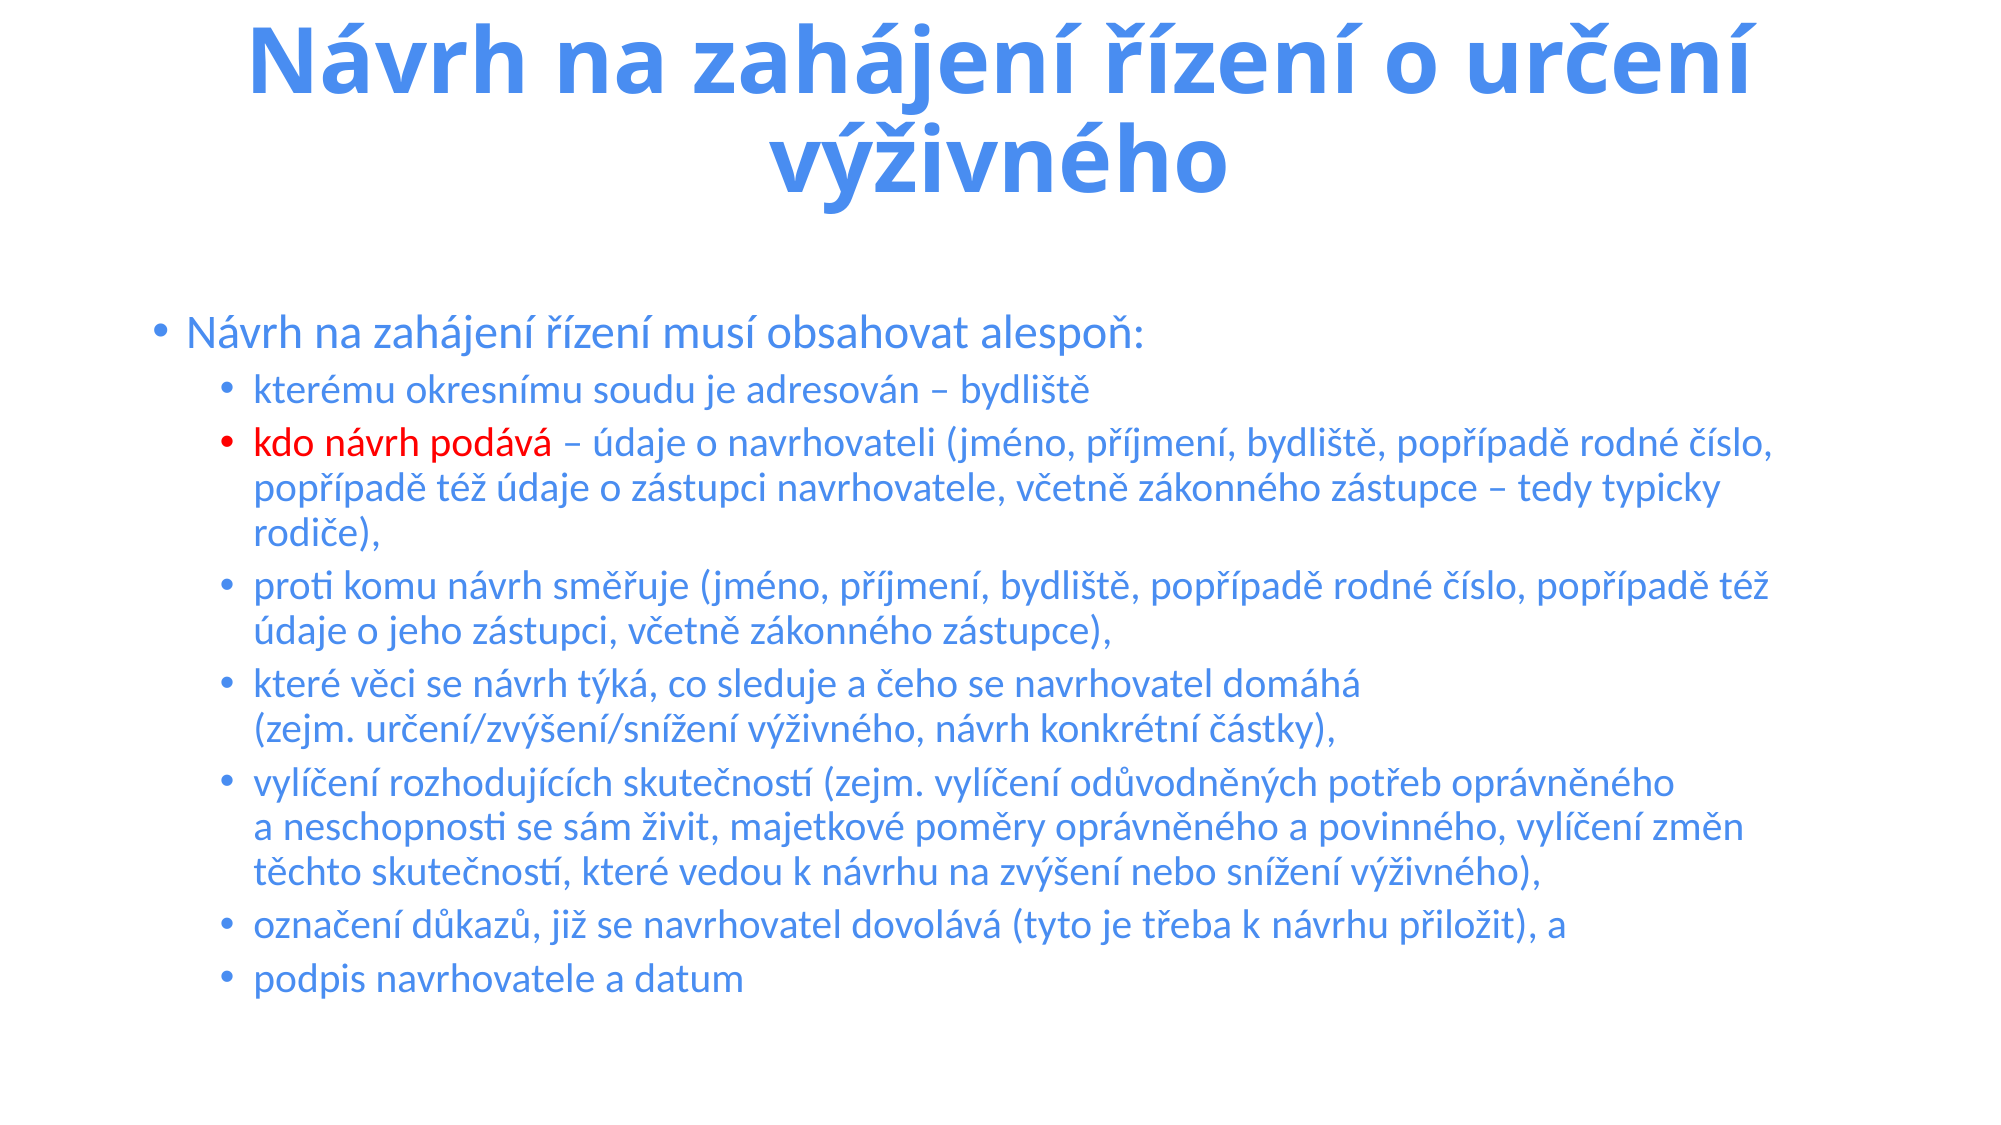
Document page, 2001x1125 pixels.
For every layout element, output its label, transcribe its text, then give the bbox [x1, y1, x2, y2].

title Návrh na zahájení řízení o určení výživného [137, 59, 1863, 278]
list Návrh na zahájení řízení musí obsahovat alespoň: kterému okresnímu soudu je adresován – bydliště kdo návrh podává – údaje o navrhovateli (jméno, příjmení, bydliště, popřípadě rodné číslo, popřípadě též údaje o zástupci navrhovatele, včetně zákonného zástupce – tedy typicky rodiče), proti komu návrh směřuje (jméno, příjmení, bydliště, popřípadě rodné číslo, popřípadě též údaje o jeho zástupci, včetně zákonného zástupce), které věci se návrh týká, co sleduje a čeho se navrhovatel domáhá (zejm. určení/zvýšení/snížení výživného, návrh konkrétní částky), vylíčení rozhodujících skutečností (zejm. vylíčení odůvodněných potřeb oprávněného a neschopnosti se sám živit, majetkové poměry oprávněného a povinného, vylíčení změn těchto skutečností, které vedou k návrhu na zvýšení nebo snížení výživného), označení důkazů, již se navrhovatel dovolává (tyto je třeba k návrhu přiložit), a podpis navrhovatele a datum [137, 299, 1863, 1014]
